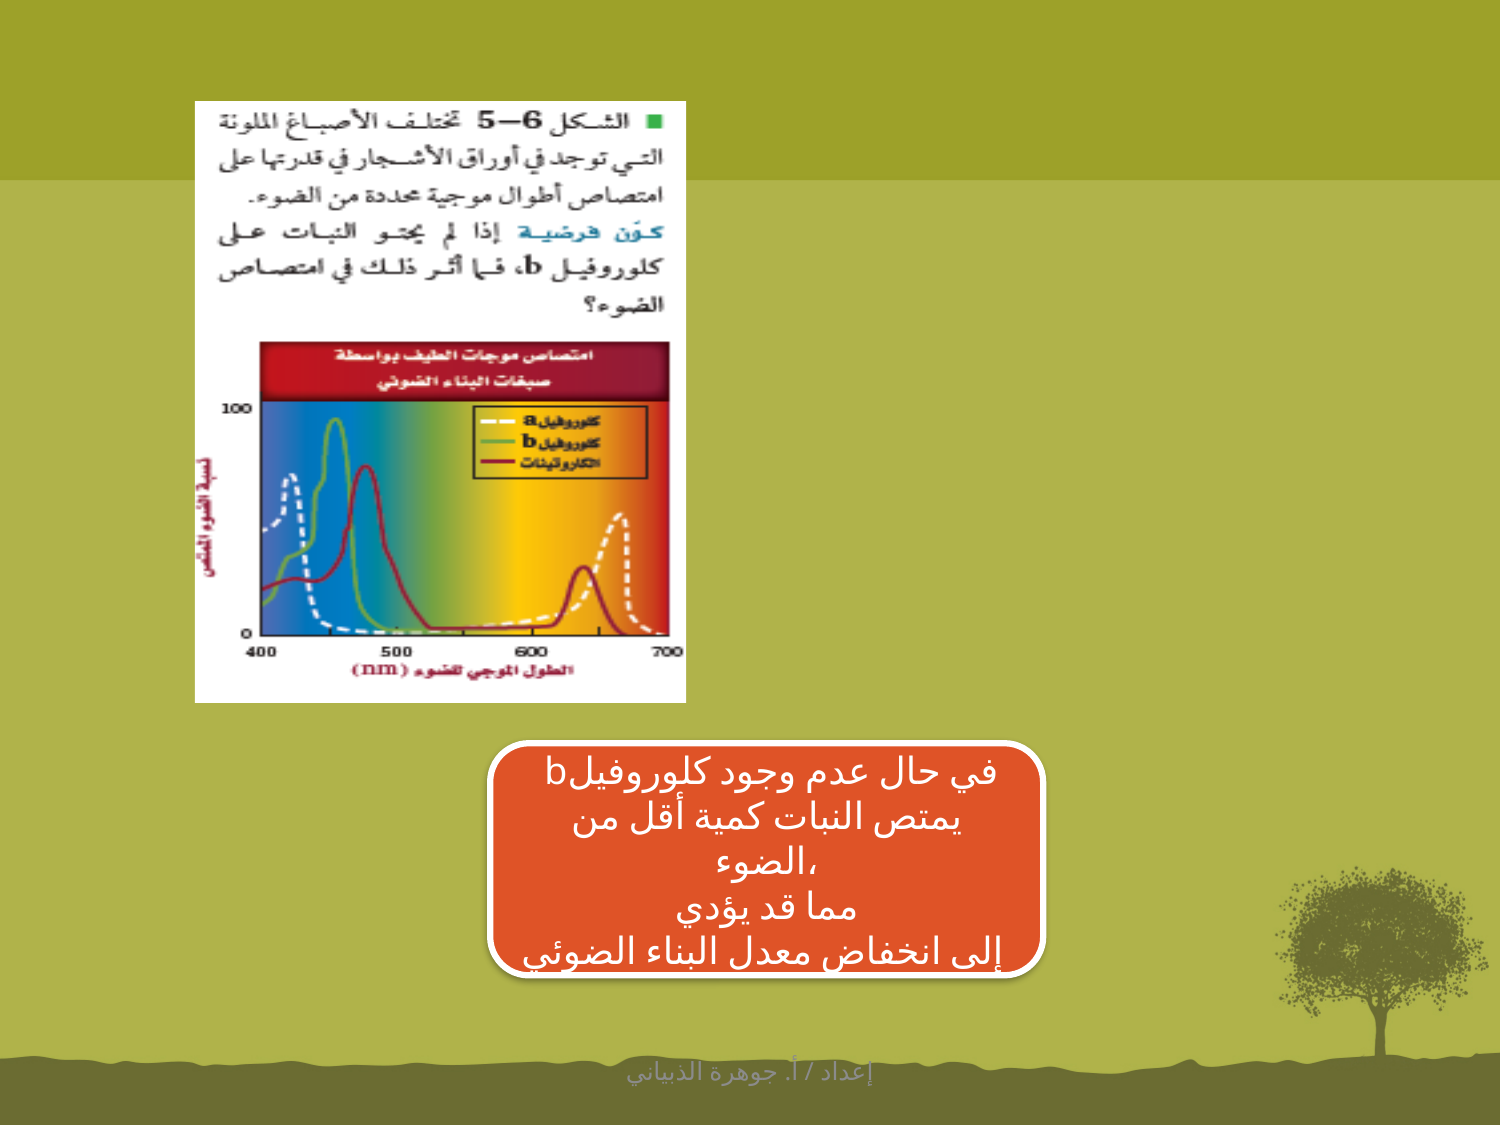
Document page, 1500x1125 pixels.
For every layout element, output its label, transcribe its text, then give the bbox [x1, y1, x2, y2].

picture [0, 0, 1500, 1125]
footer إعداد / أ. جوهرة الذبياني [512, 1042, 988, 1103]
text_box bفي حال عدم وجود كلوروفيل يمتص النبات كمية أقل من الضوء، مما قد يؤدي إلى انخفاض معدل البناء الضوئي [487, 740, 1047, 979]
